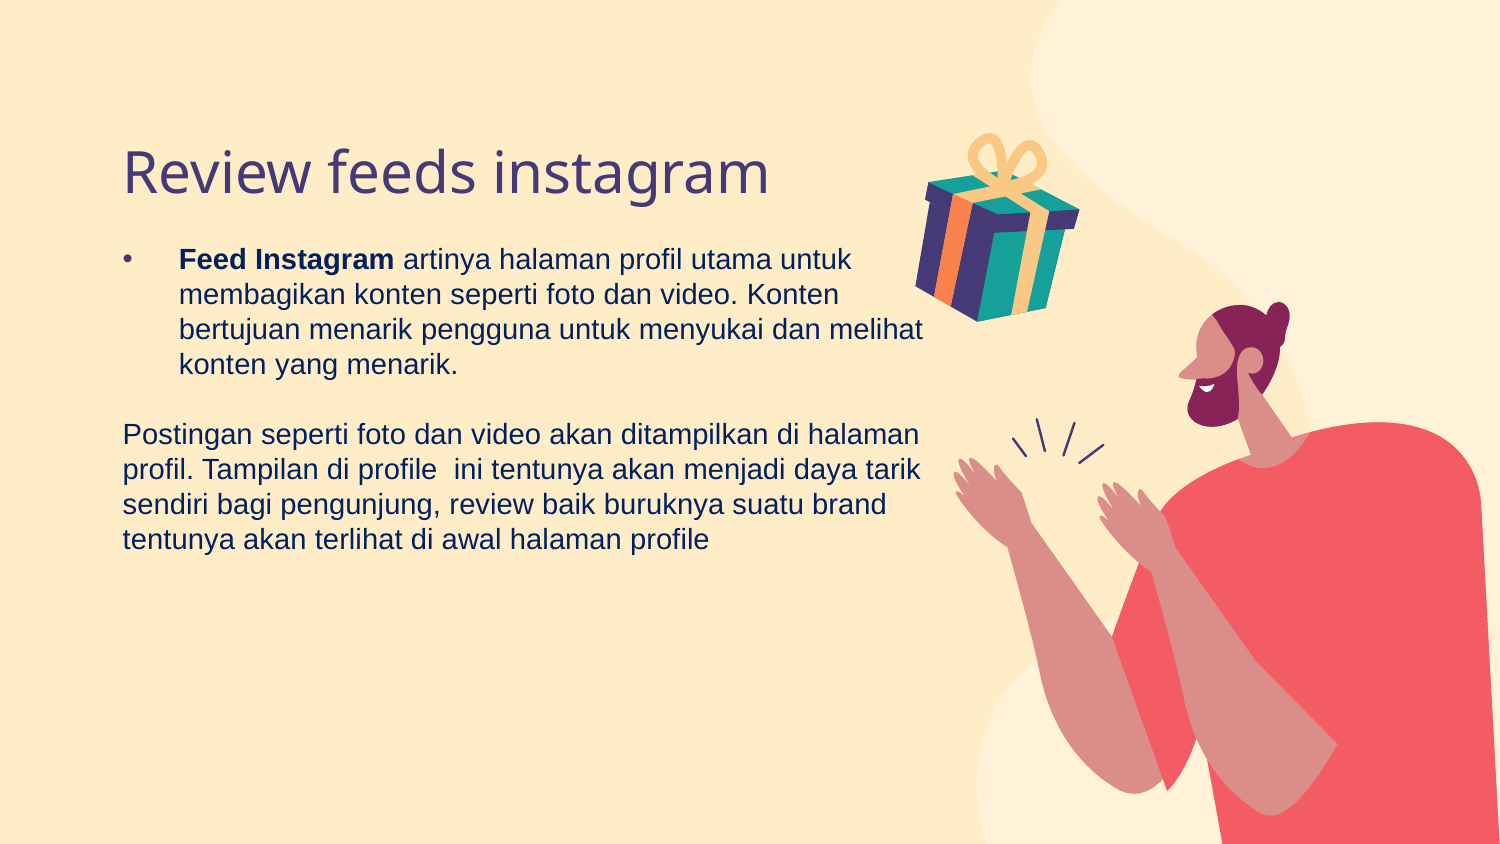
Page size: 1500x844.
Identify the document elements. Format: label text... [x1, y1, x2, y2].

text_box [950, 301, 1500, 844]
title Review feeds instagram [107, 120, 830, 221]
subtitle Feed Instagram artinya halaman profil utama untuk membagikan konten seperti foto dan video. Konten bertujuan menarik pengguna untuk menyukai dan melihat konten yang menarik. Postingan seperti foto dan video akan ditampilkan di halaman profil. Tampilan di profile ini tentunya akan menjadi daya tarik sendiri bagi pengunjung, review baik buruknya suatu brand tentunya akan terlihat di awal halaman profile [88, 225, 945, 825]
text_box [915, 132, 1080, 322]
